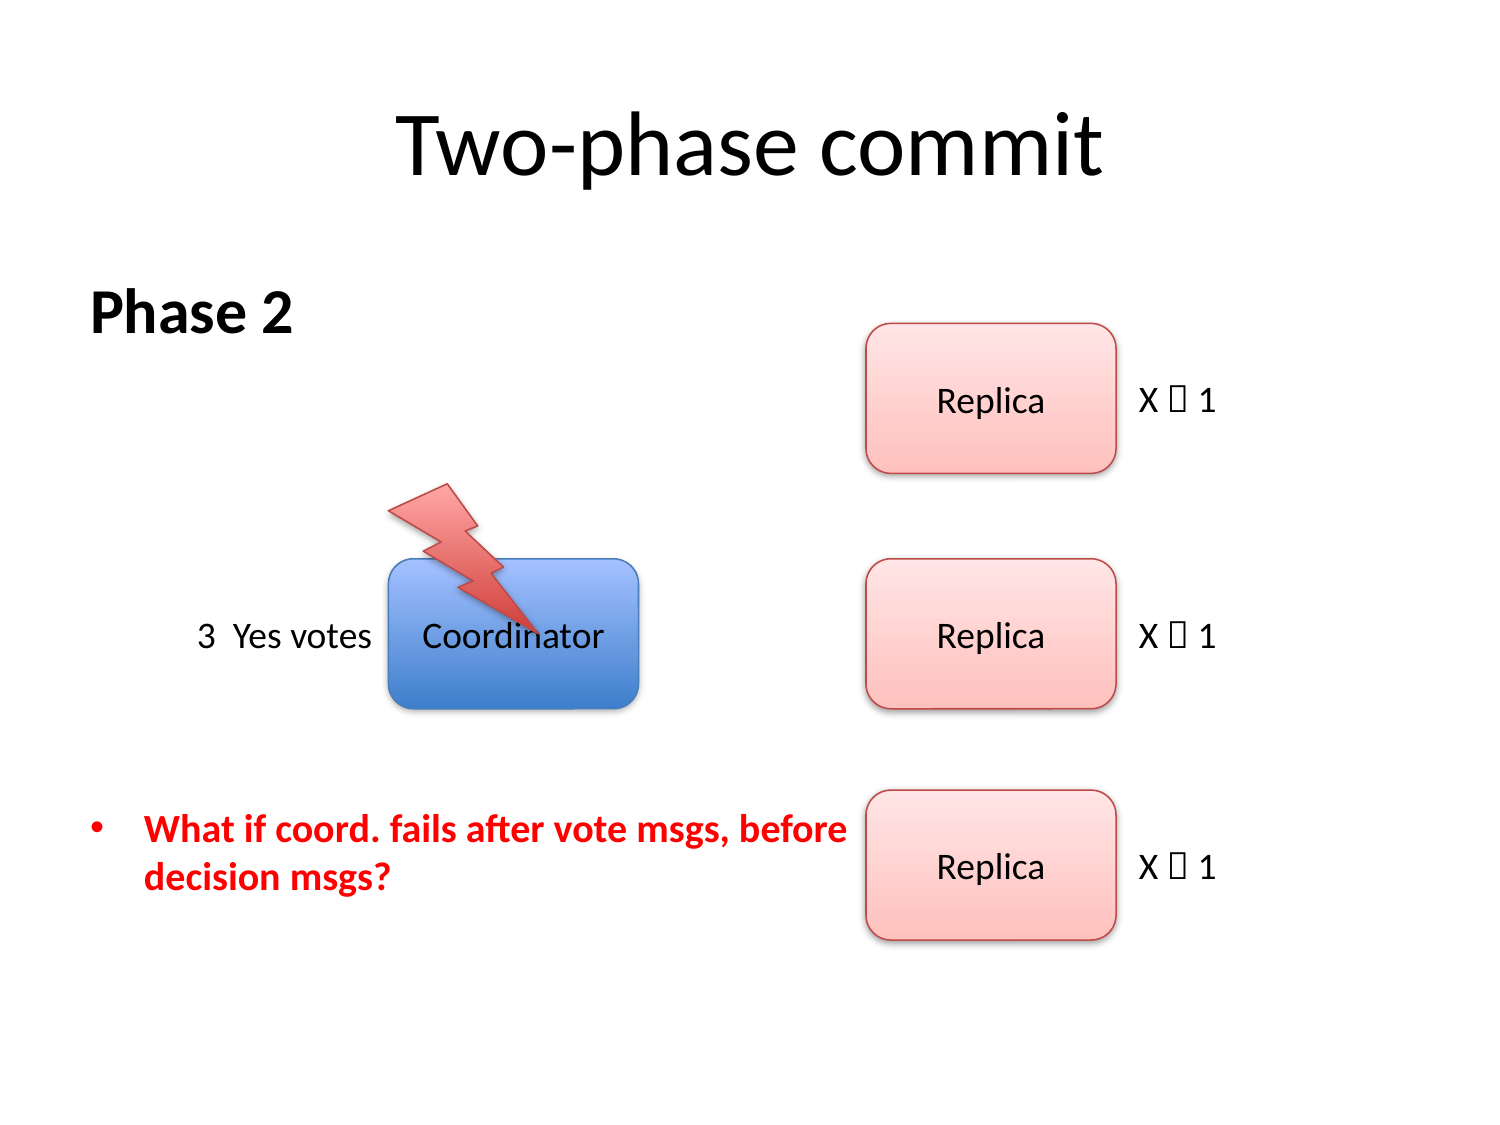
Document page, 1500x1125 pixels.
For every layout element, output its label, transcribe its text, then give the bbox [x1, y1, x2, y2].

list Phase 2 What if coord. fails after vote msgs, before decision msgs? Replicas will time out and assume update is aborted [75, 262, 866, 1005]
text_box Coordinator [387, 558, 640, 710]
text_box Replica [865, 558, 1117, 710]
text_box Replica [865, 322, 1117, 475]
text_box [387, 483, 540, 635]
title Two-phase commit [75, 45, 1425, 233]
text_box 3 Yes votes [182, 603, 388, 664]
text_box X  1 [1123, 603, 1232, 664]
text_box Replica [865, 789, 1117, 941]
text_box X  1 [1123, 834, 1232, 895]
text_box X  1 [1123, 368, 1232, 428]
